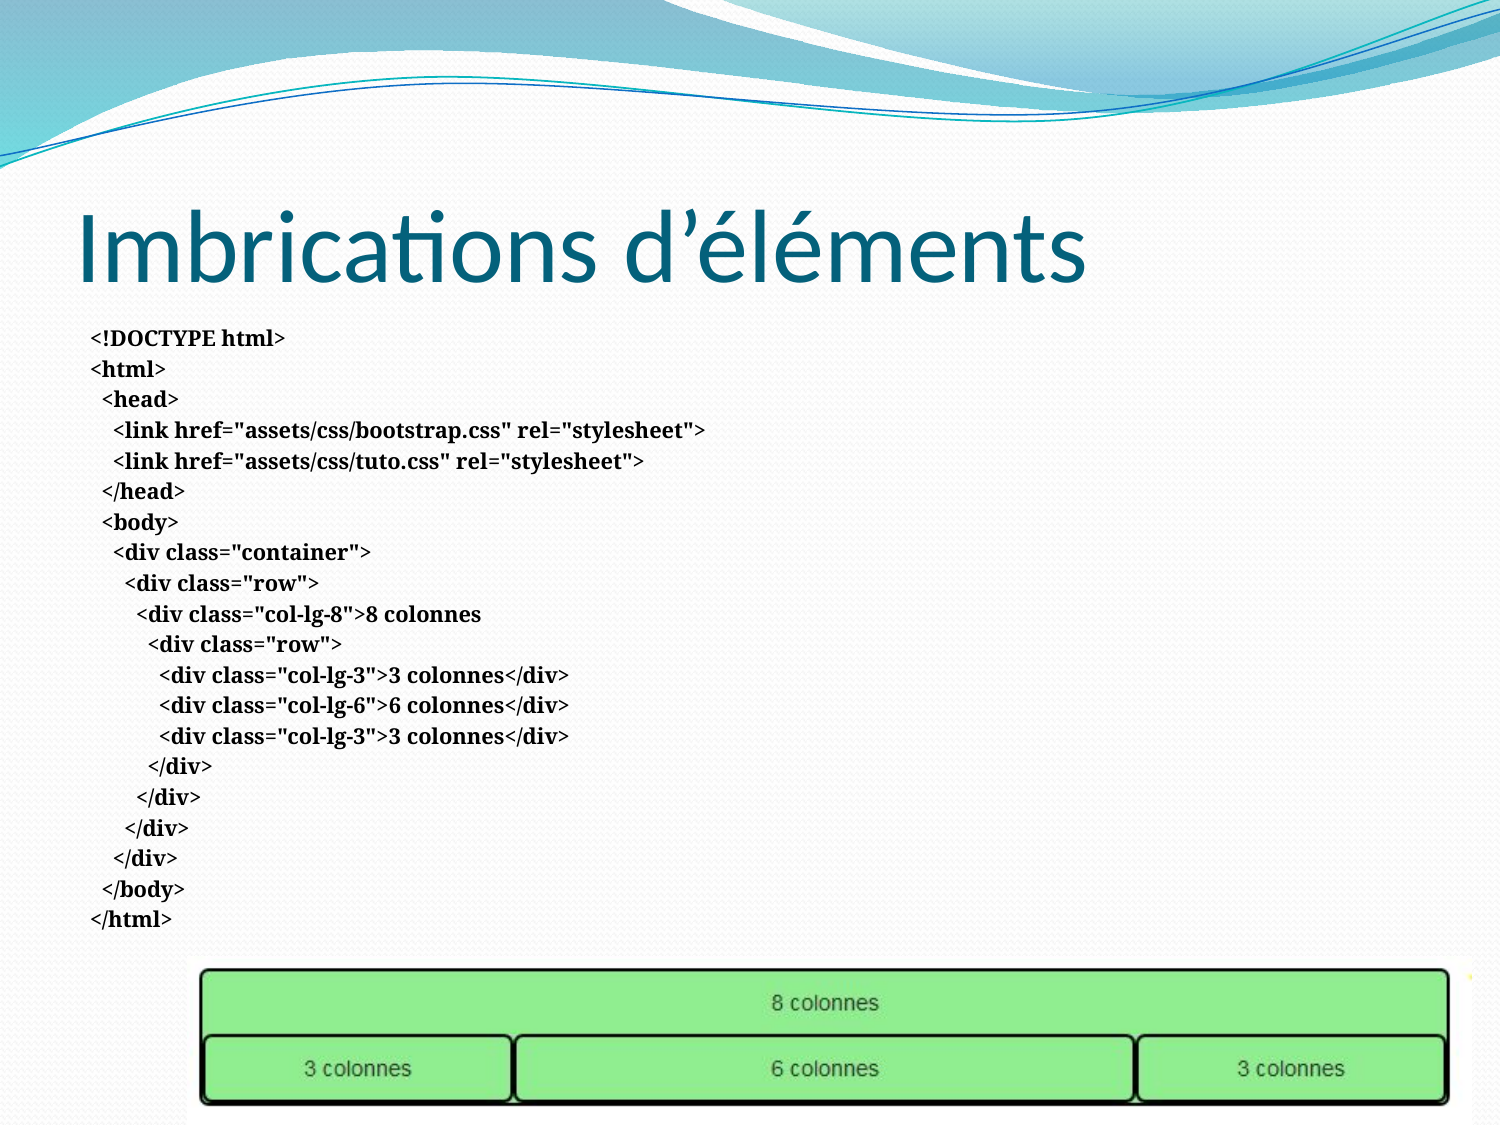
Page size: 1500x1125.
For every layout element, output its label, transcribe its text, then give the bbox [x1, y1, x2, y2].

list <!DOCTYPE html> <html> <head> <link href="assets/css/bootstrap.css" rel="stylesheet"> <link href="assets/css/tuto.css" rel="stylesheet"> </head> <body> <div class="container"> <div class="row"> <div class="col-lg-8">8 colonnes <div class="row"> <div class="col-lg-3">3 colonnes</div> <div class="col-lg-6">6 colonnes</div> <div class="col-lg-3">3 colonnes</div> </div> </div> </div> </div> </body> </html> [75, 317, 1425, 950]
picture [187, 955, 1473, 1125]
title Imbrications d’éléments [75, 115, 1425, 303]
